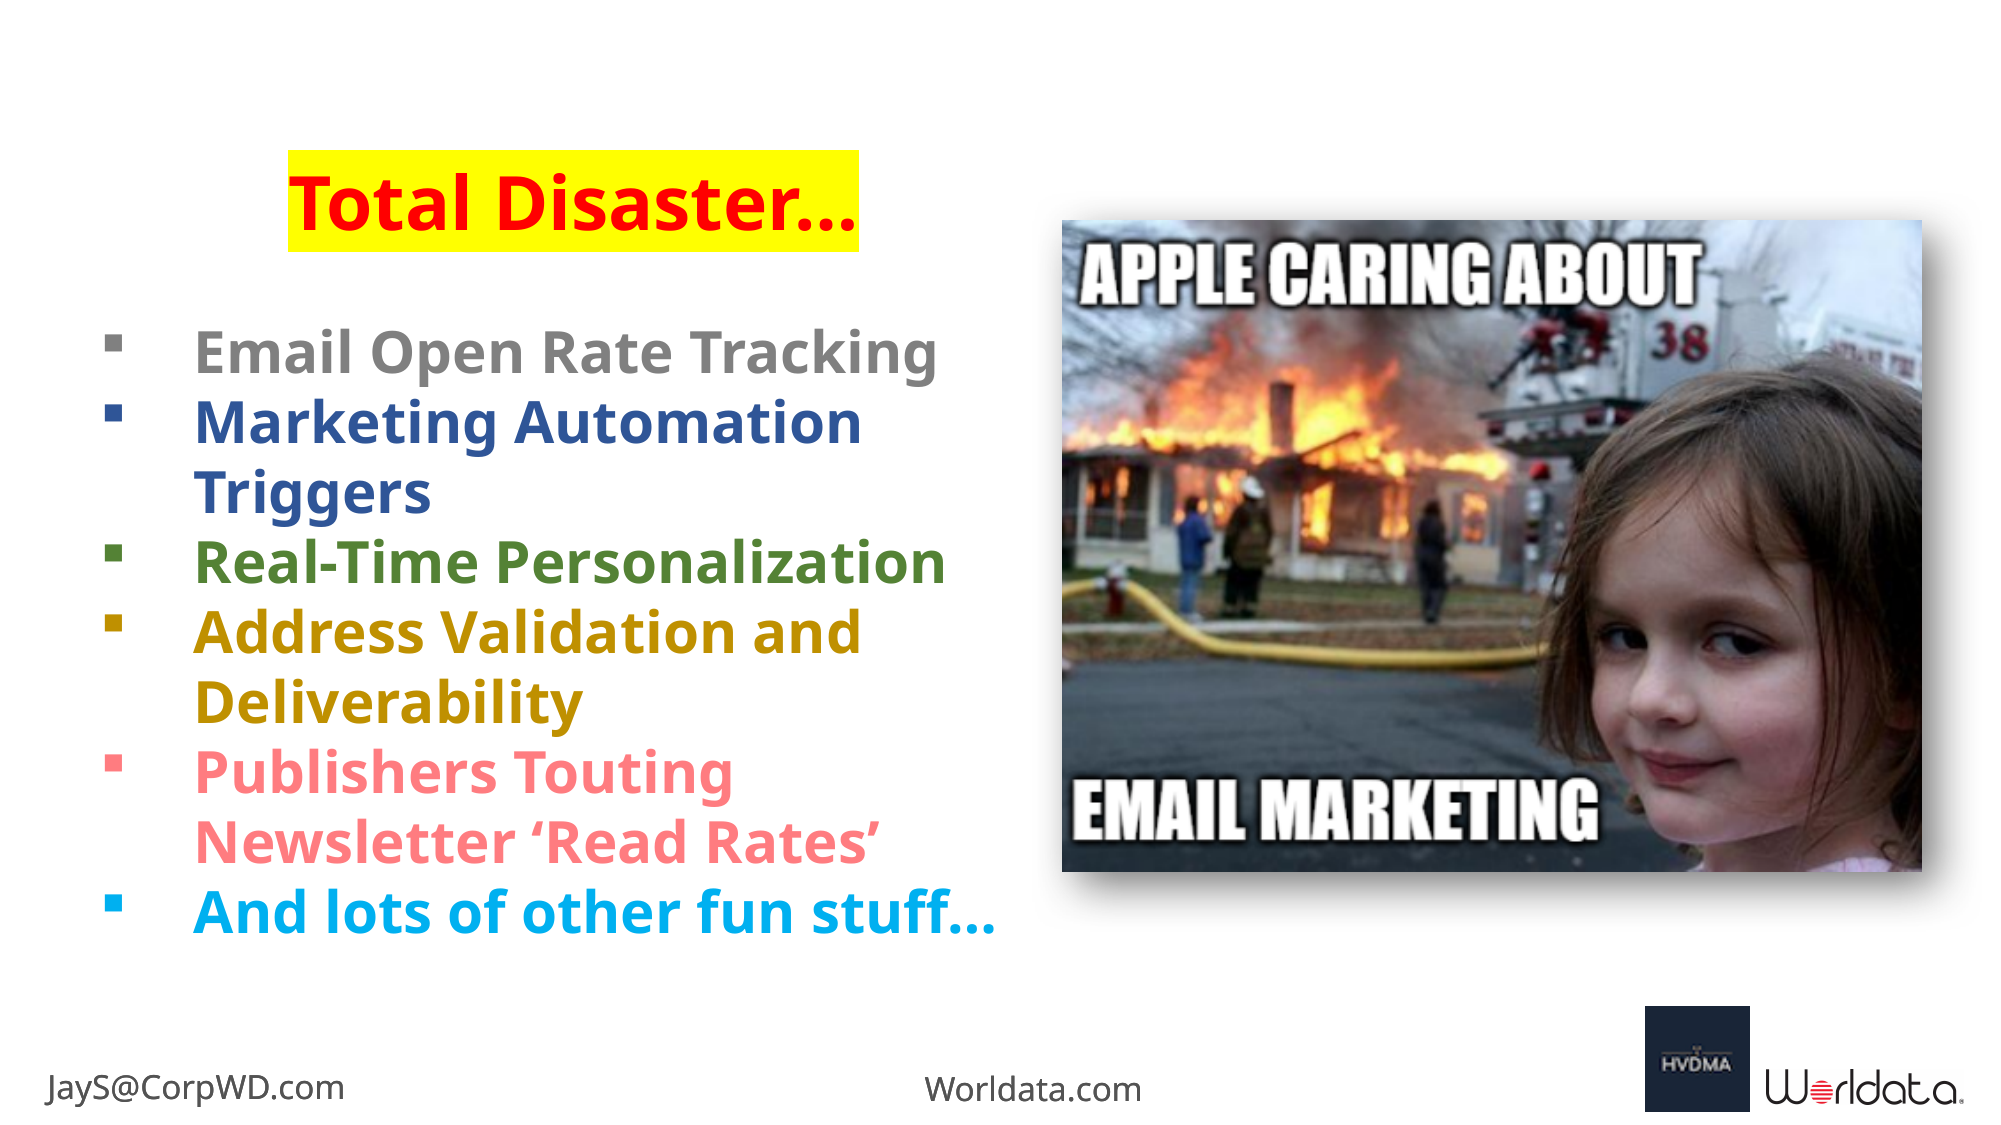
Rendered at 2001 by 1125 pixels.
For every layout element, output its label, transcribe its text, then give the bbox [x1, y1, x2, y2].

picture [1645, 1006, 1750, 1112]
picture [1766, 1069, 1964, 1105]
text_box Total Disaster… Email Open Rate Tracking Marketing Automation Triggers Real-Time Personalization Address Validation and Deliverability Publishers Touting Newsletter ‘Read Rates’ And lots of other fun stuff… [85, 78, 1063, 953]
picture [1062, 220, 1922, 872]
